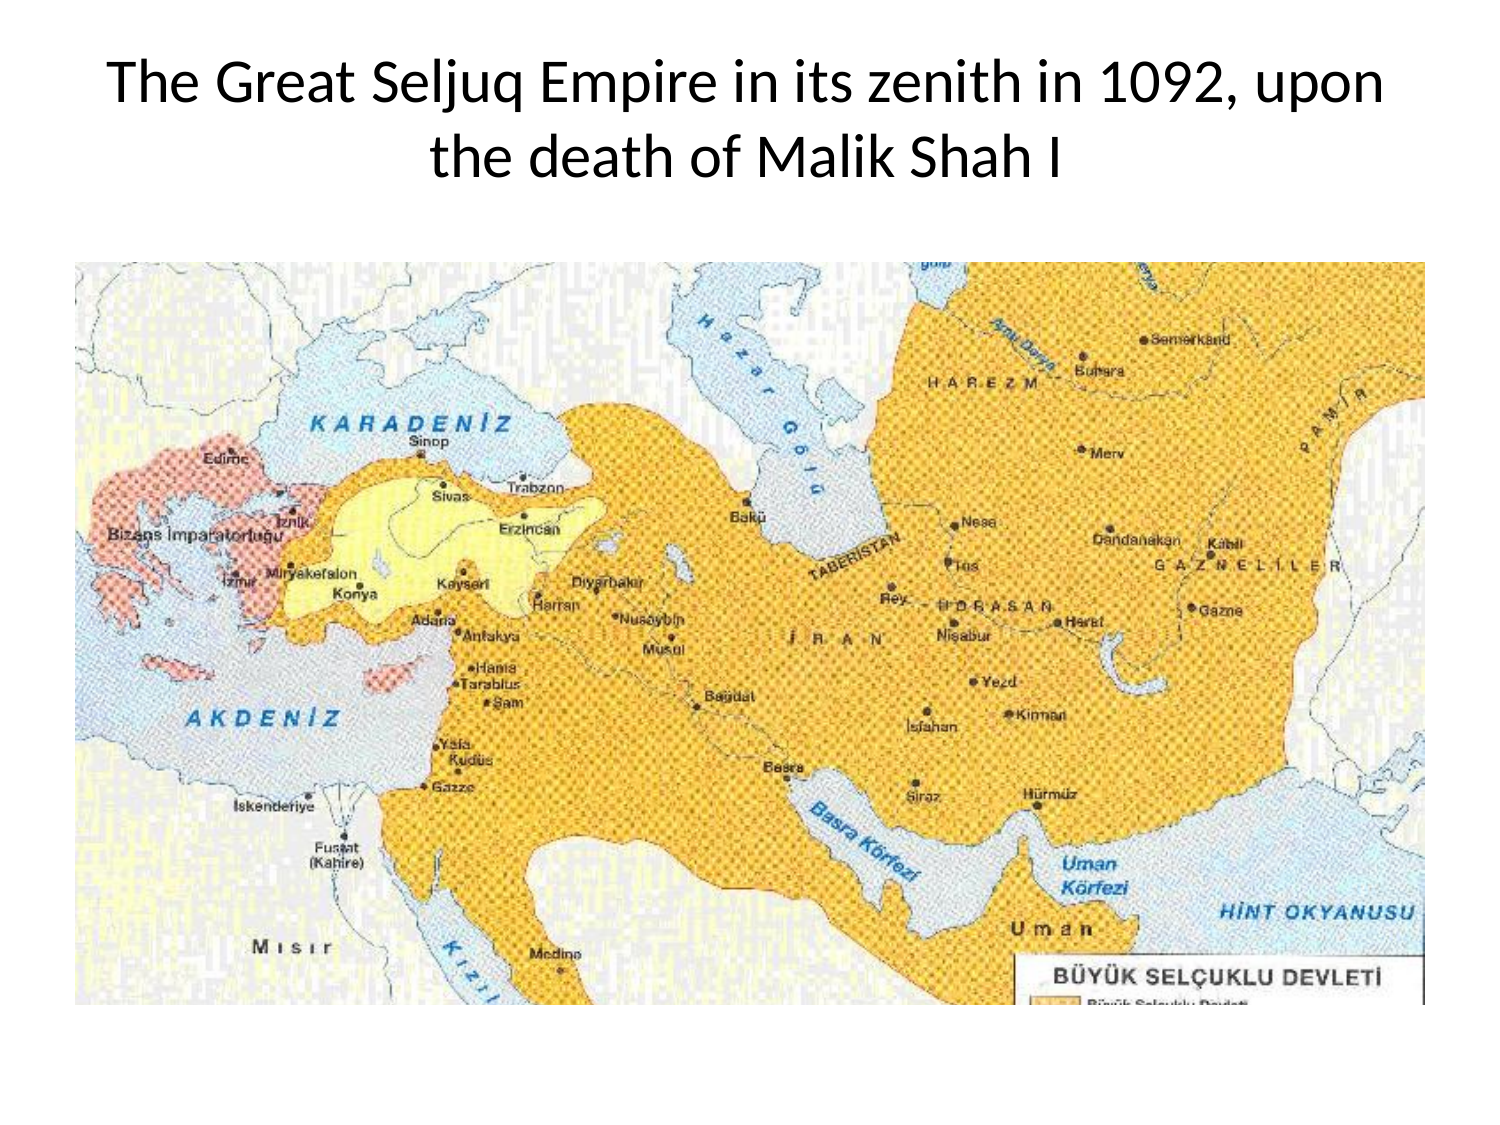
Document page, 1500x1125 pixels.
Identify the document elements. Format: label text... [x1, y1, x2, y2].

title The Great Seljuq Empire in its zenith in 1092, upon the death of Malik Shah I [49, 32, 1445, 198]
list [74, 262, 1426, 1006]
